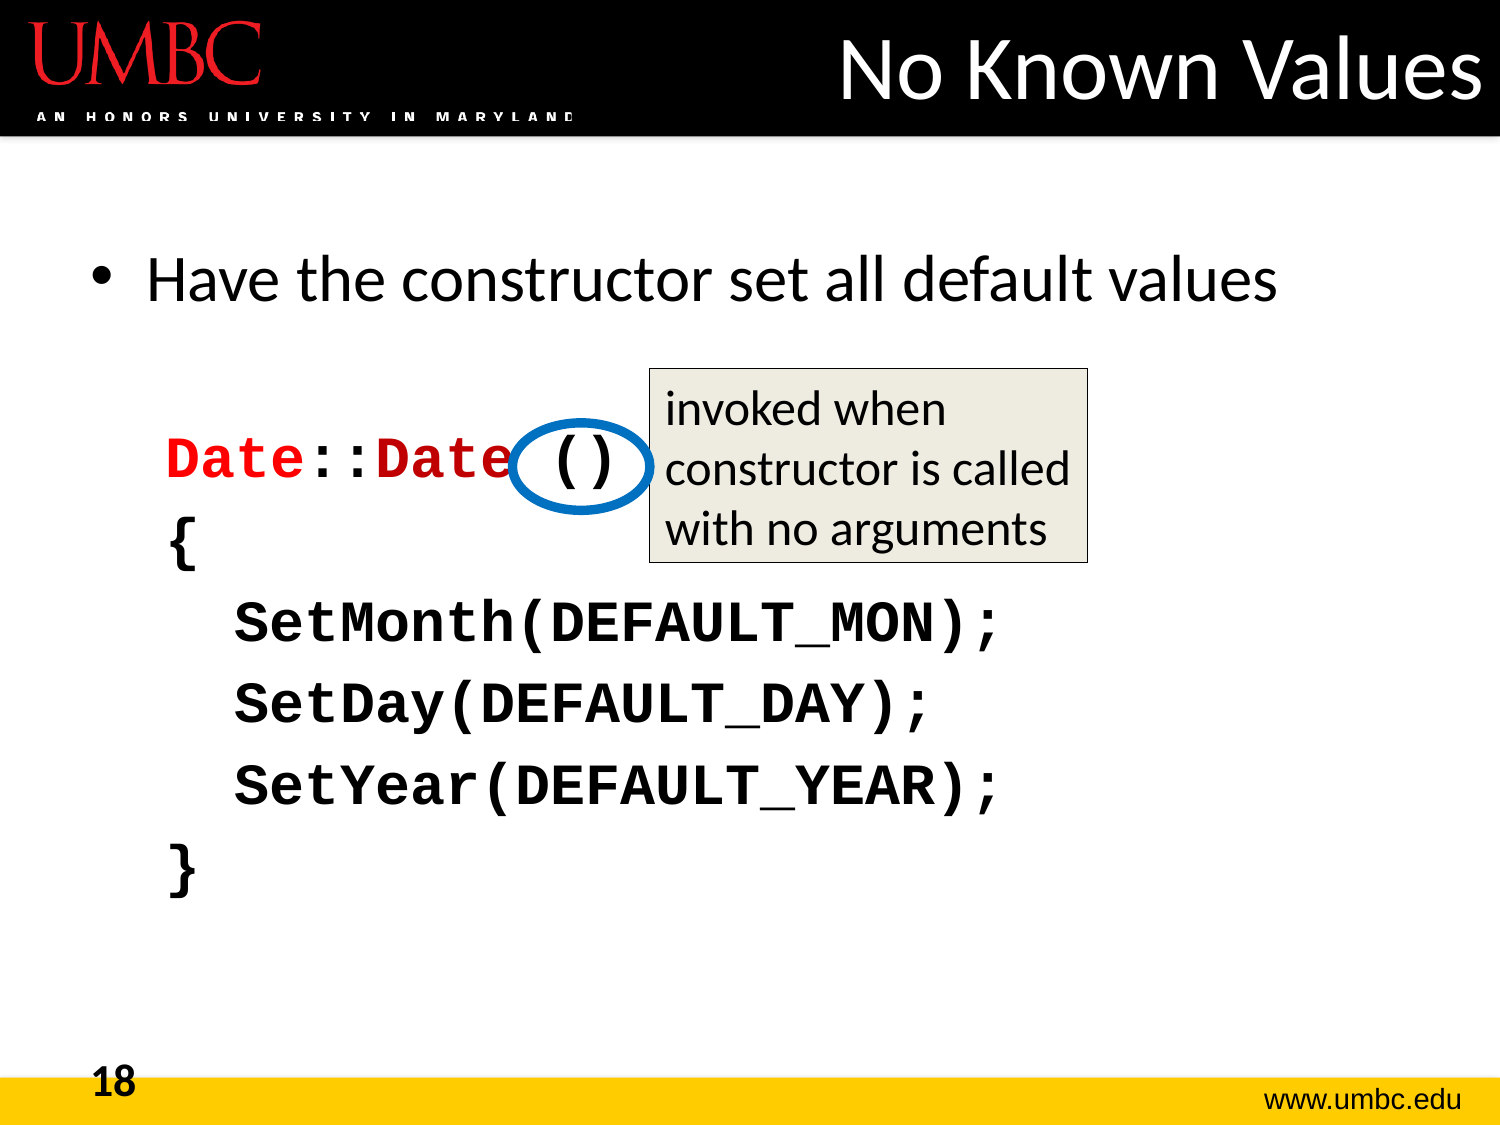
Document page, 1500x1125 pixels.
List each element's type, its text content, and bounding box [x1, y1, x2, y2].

list Have the constructor set all default values Date::Date () { SetMonth(DEFAULT_MON); SetDay(DEFAULT_DAY); SetYear(DEFAULT_YEAR); } [75, 226, 1425, 1005]
slide_number 18 [75, 1042, 425, 1103]
title No Known Values [150, 0, 1500, 188]
text_box invoked when constructor is called with no arguments [649, 368, 1088, 563]
text_box [510, 420, 652, 513]
